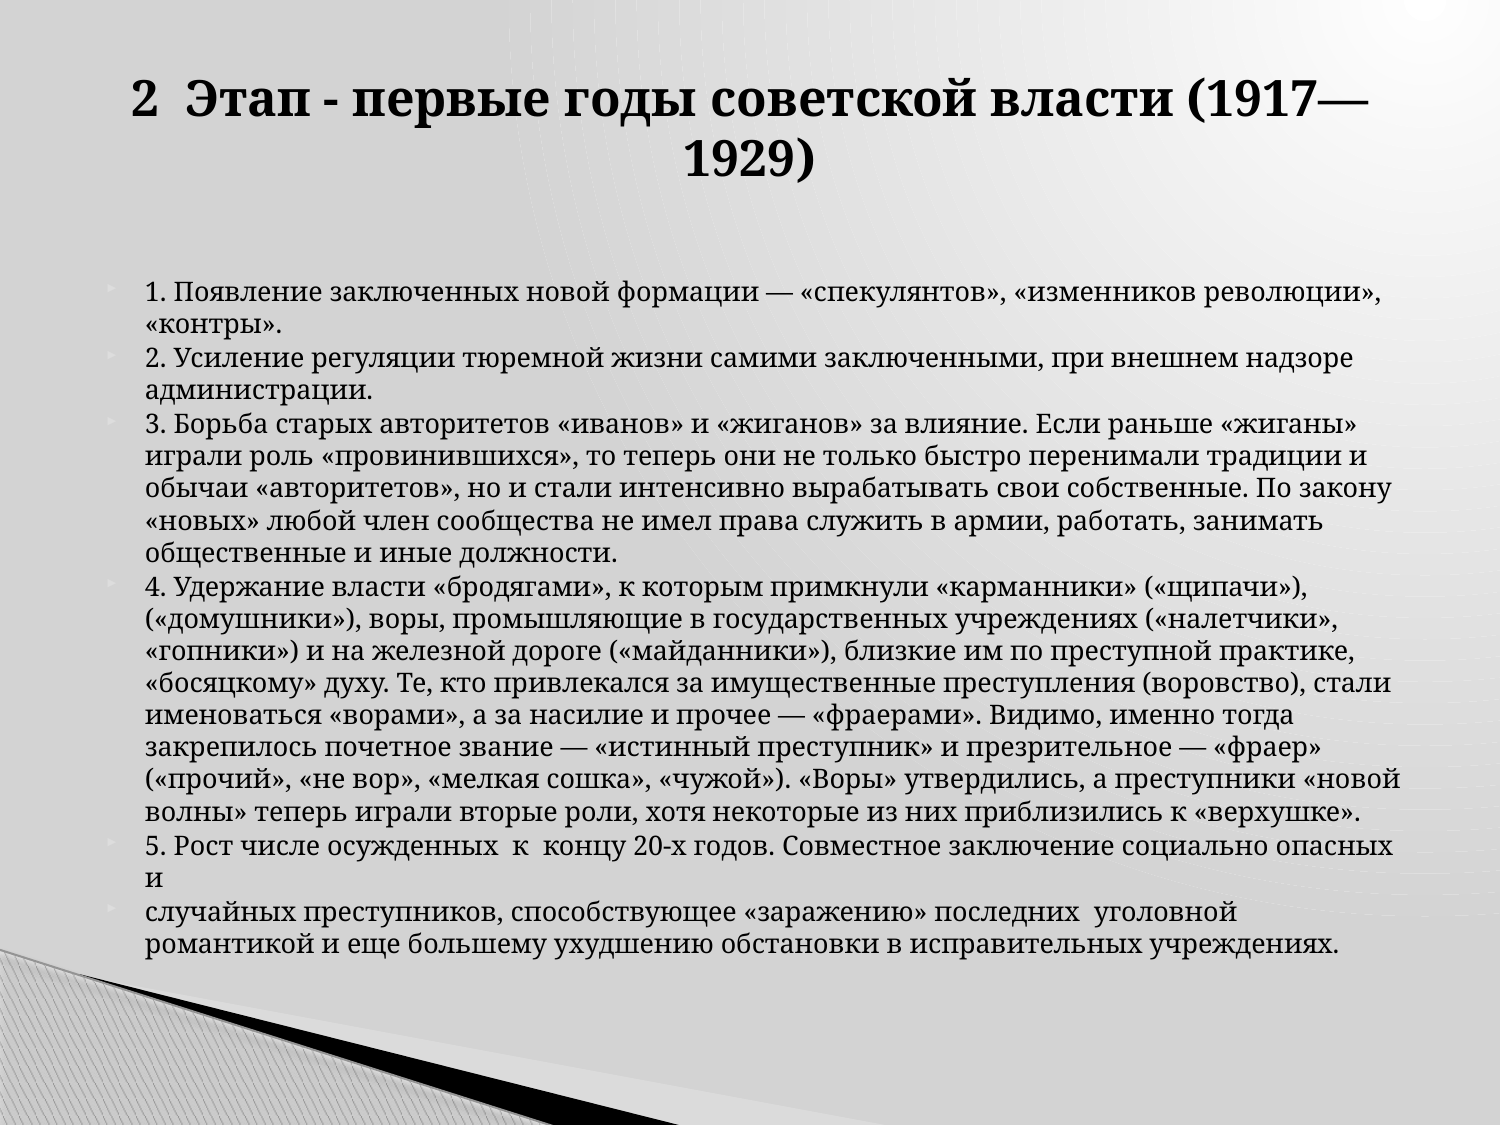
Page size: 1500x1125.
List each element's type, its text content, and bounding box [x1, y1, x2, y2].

title 2 Этап - первые годы советской власти (1917—1929) [75, 45, 1425, 209]
list 1. Появление заключенных новой формации — «спекулянтов», «изменников революции», «контры». 2. Усиление регуляции тюремной жизни самими заключенными, при внешнем надзоре администрации. 3. Борьба старых авторитетов «иванов» и «жиганов» за влияние. Если раньше «жиганы» играли роль «провинившихся», то теперь они не только быстро перенимали традиции и обычаи «авторитетов», но и стали интенсивно вырабатывать свои собственные. По закону «новых» любой член сообщества не имел права служить в армии, работать, занимать общественные и иные должности. 4. Удержание власти «бродягами», к которым примкнули «карманники» («щипачи»), («домушники»), воры, промышляющие в государственных учреждениях («налетчики», «гопники») и на железной дороге («майданники»), близкие им по преступной практике, «босяцкому» духу. Те, кто привлекался за имущественные преступления (воровство), стали именоваться «ворами», а за насилие и прочее — «фраерами». Видимо, именно тогда закрепилось почетное звание — «истинный преступник» и презрительное — «фраер» («прочий», «не вор», «мелкая сошка», «чужой»). «Воры» утвердились, а преступники «новой волны» теперь играли вторые роли, хотя некоторые из них приблизились к «верхушке». 5. Рост числе осужденных к концу 20-х годов. Совместное заключение социально опасных и случайных преступников, способствующее «заражению» последних уголовной романтикой и еще большему ухудшению обстановки в исправительных учреждениях. [75, 267, 1425, 986]
